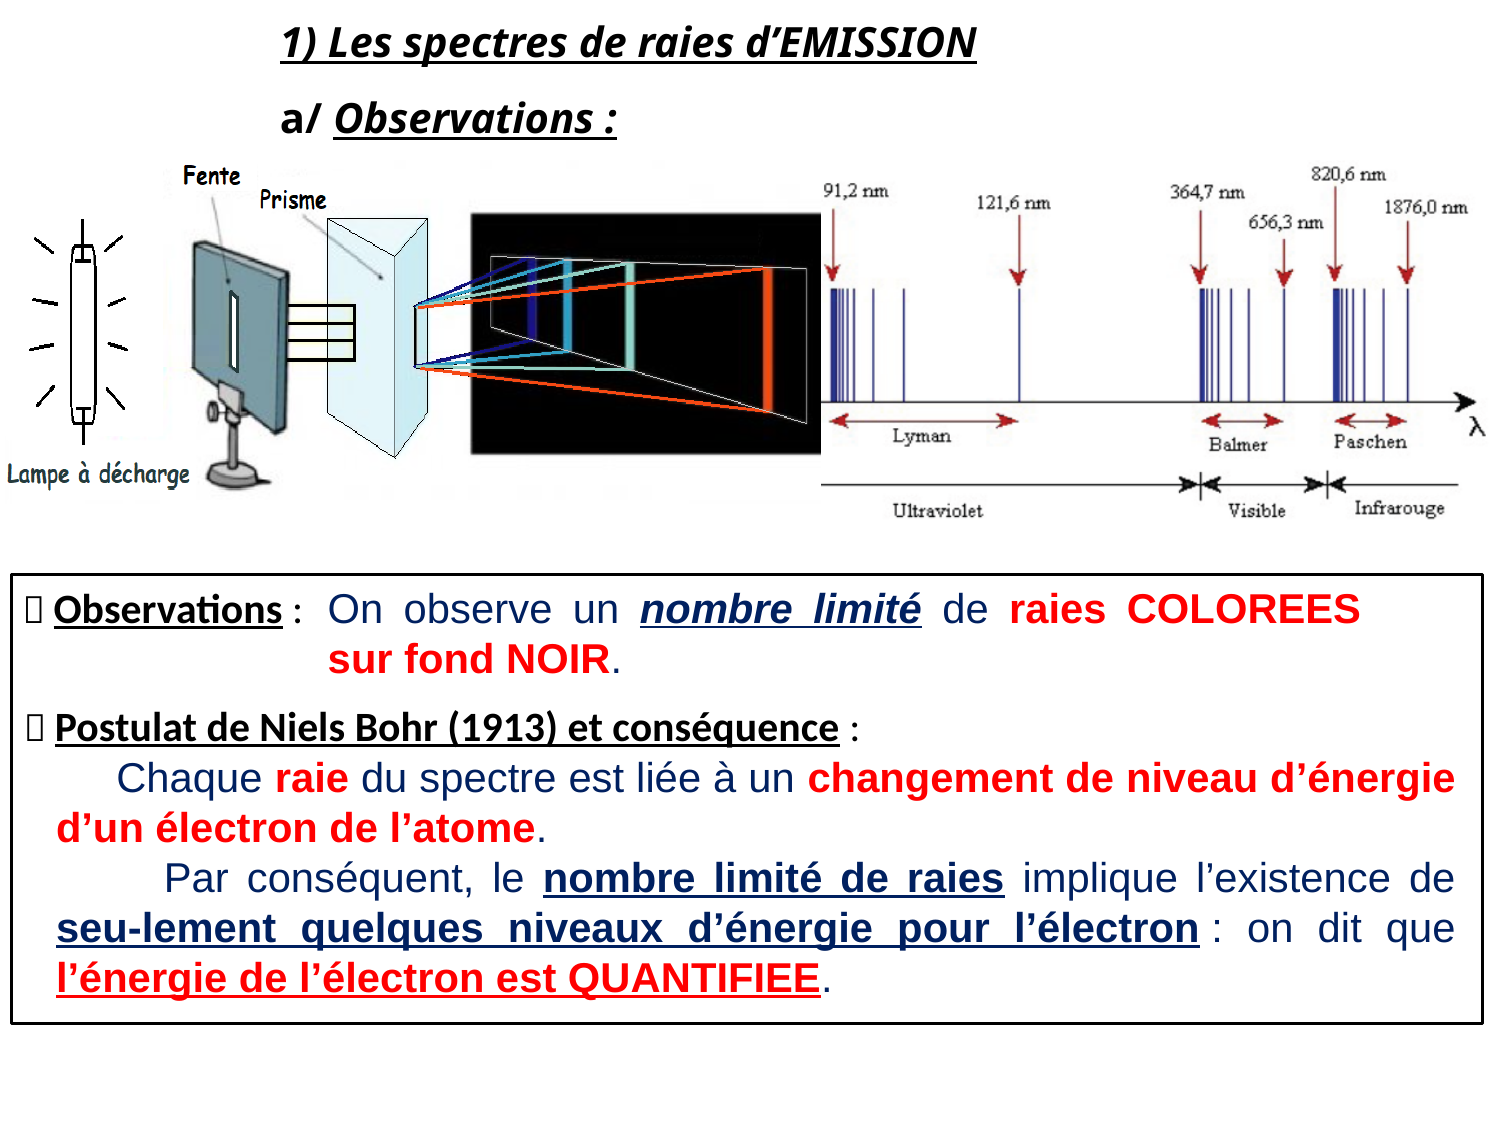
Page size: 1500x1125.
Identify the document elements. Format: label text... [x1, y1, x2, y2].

text_box [10, 572, 1484, 1025]
picture [5, 160, 1500, 528]
text_box 1) Les spectres de raies d’EMISSION a/ Observations : [0, 8, 1500, 150]
text_box  Postulat de Niels Bohr (1913) et conséquence : [9, 692, 876, 758]
text_box Chaque raie du spectre est liée à un changement de niveau d’énergie d’un électron de l’atome. Par conséquent, le nombre limité de raies implique l’existence de seu-lement quelques niveaux d’énergie pour l’électron : on dit que l’énergie de l’électron est QUANTIFIEE. [41, 743, 1471, 1009]
text_box On observe un nombre limité de raies COLOREES sur fond NOIR. [312, 574, 1376, 689]
text_box  Observations : [7, 574, 312, 640]
